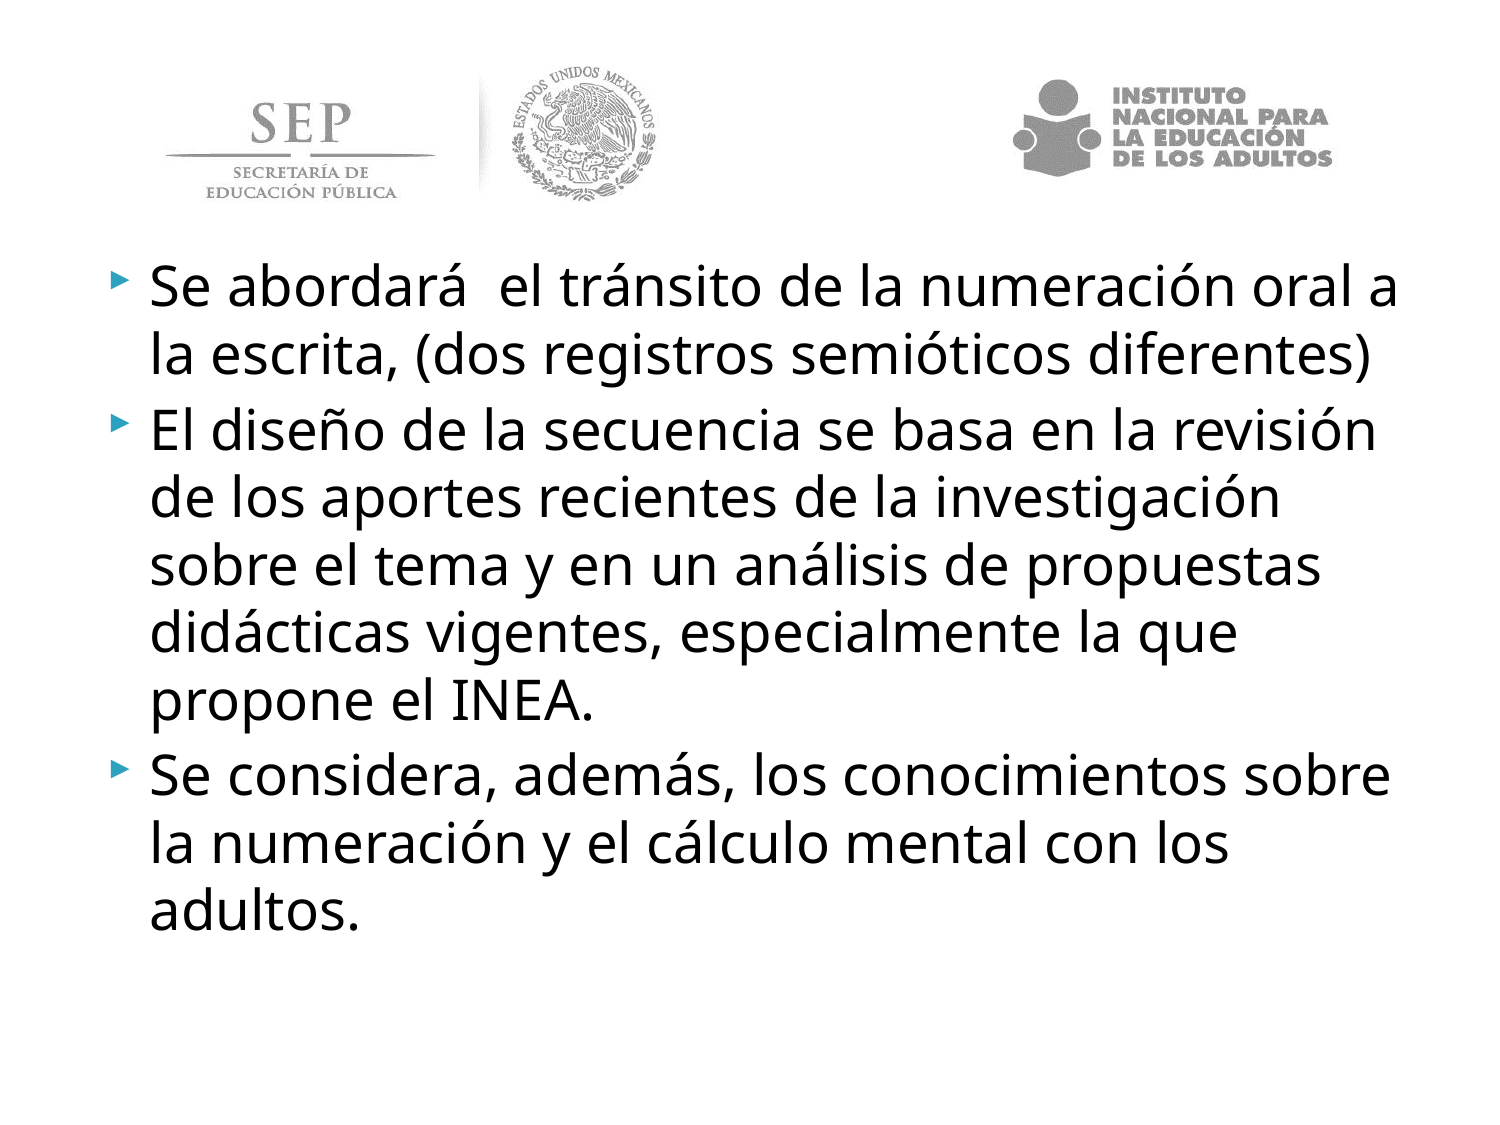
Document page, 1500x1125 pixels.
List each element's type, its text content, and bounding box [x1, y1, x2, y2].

picture [127, 51, 1400, 209]
list Se abordará el tránsito de la numeración oral a la escrita, (dos registros semióticos diferentes) El diseño de la secuencia se basa en la revisión de los aportes recientes de la investigación sobre el tema y en un análisis de propuestas didácticas vigentes, especialmente la que propone el INEA. Se considera, además, los conocimientos sobre la numeración y el cálculo mental con los adultos. [75, 243, 1425, 986]
